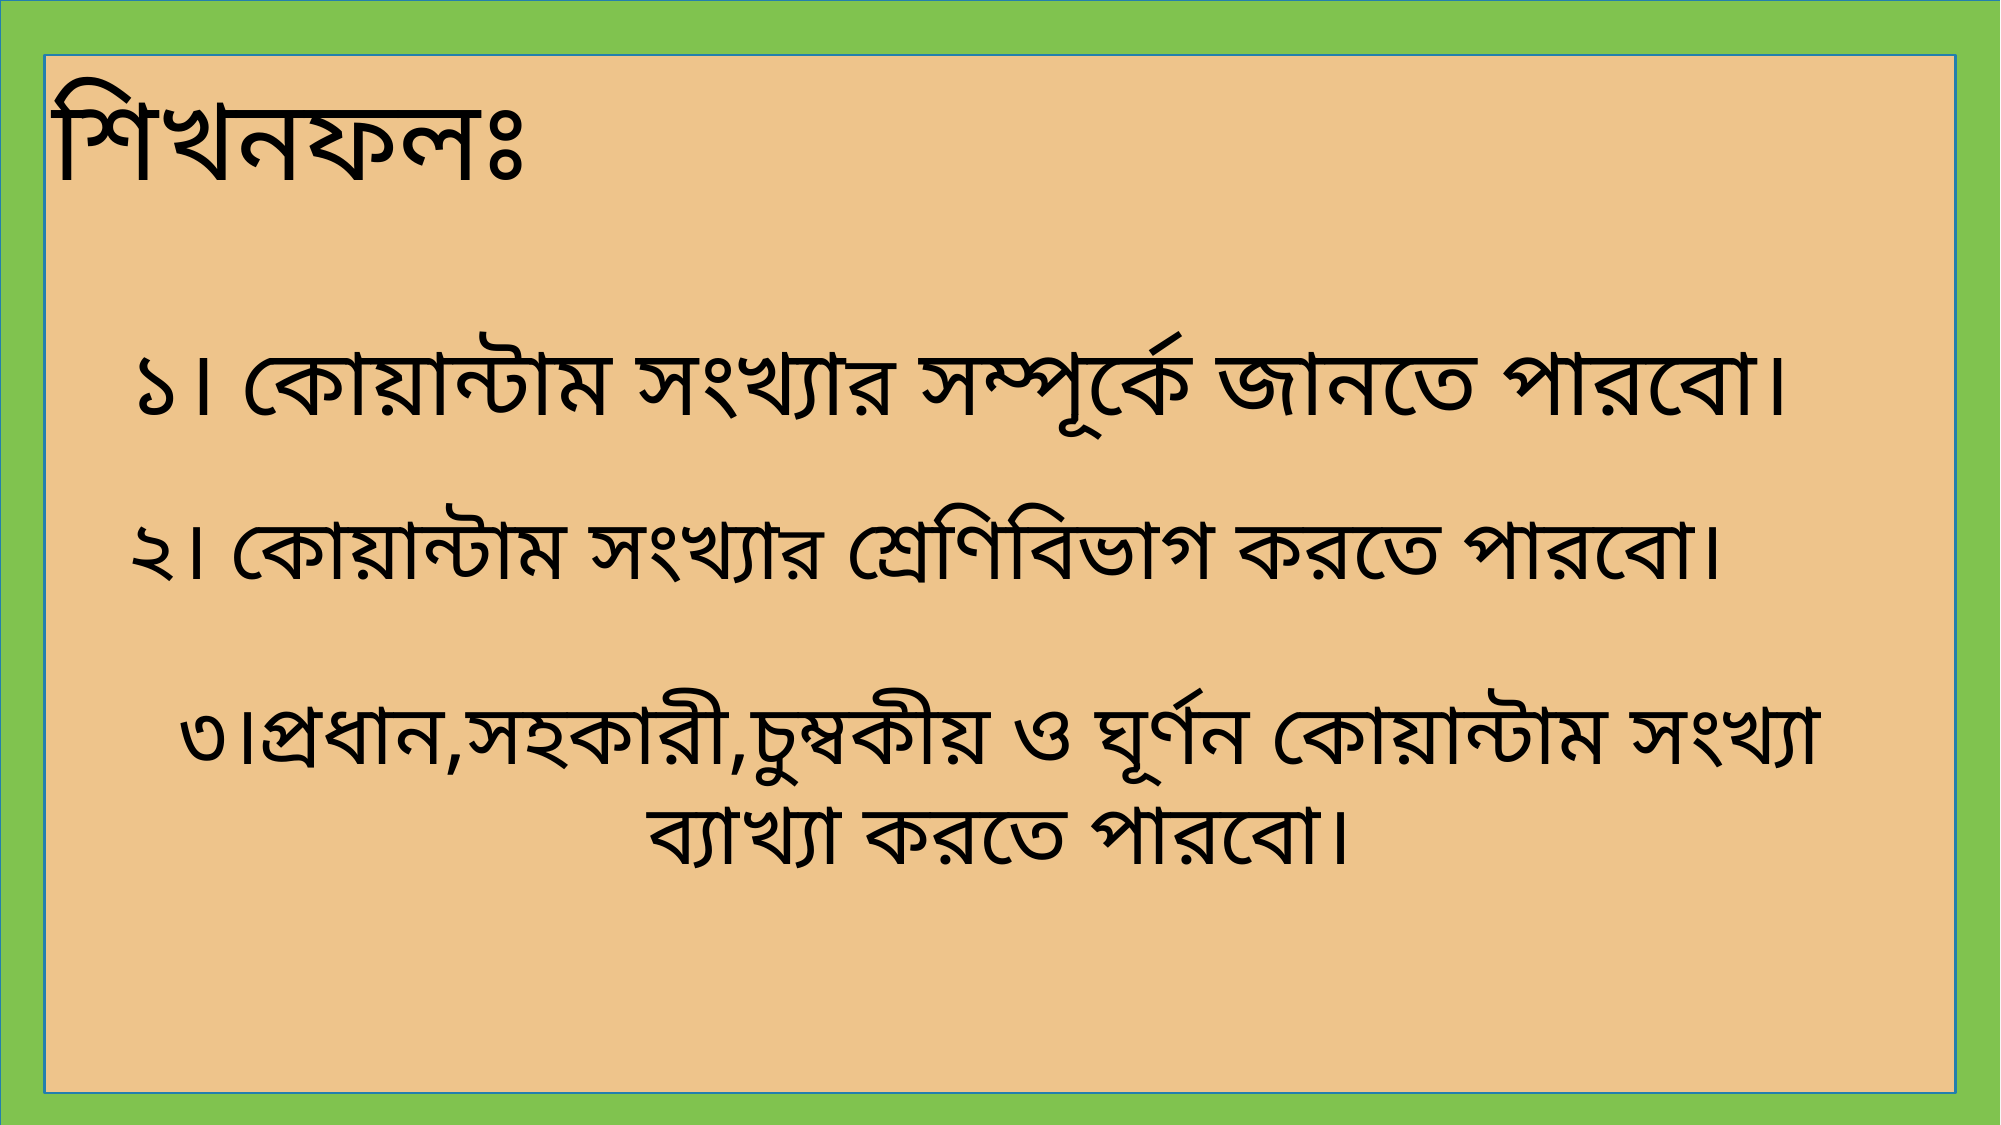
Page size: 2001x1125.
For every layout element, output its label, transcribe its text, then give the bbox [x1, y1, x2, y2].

text_box ৩।প্রধান,সহকারী,চুম্বকীয় ও ঘূর্ণন কোয়ান্টাম সংখ্যা ব্যাখ্যা করতে পারবো। [104, 673, 1896, 889]
text_box ১। কোয়ান্টাম সংখ্যার সম্পূর্কে জানতে পারবো। [25, 316, 1896, 442]
text_box শিখনফলঃ [37, 60, 546, 211]
text_box ২। কোয়ান্টাম সংখ্যার শ্রেণিবিভাগ করতে পারবো। [112, 489, 1741, 605]
text_box [0, 0, 2000, 1125]
text_box [43, 54, 1957, 1094]
